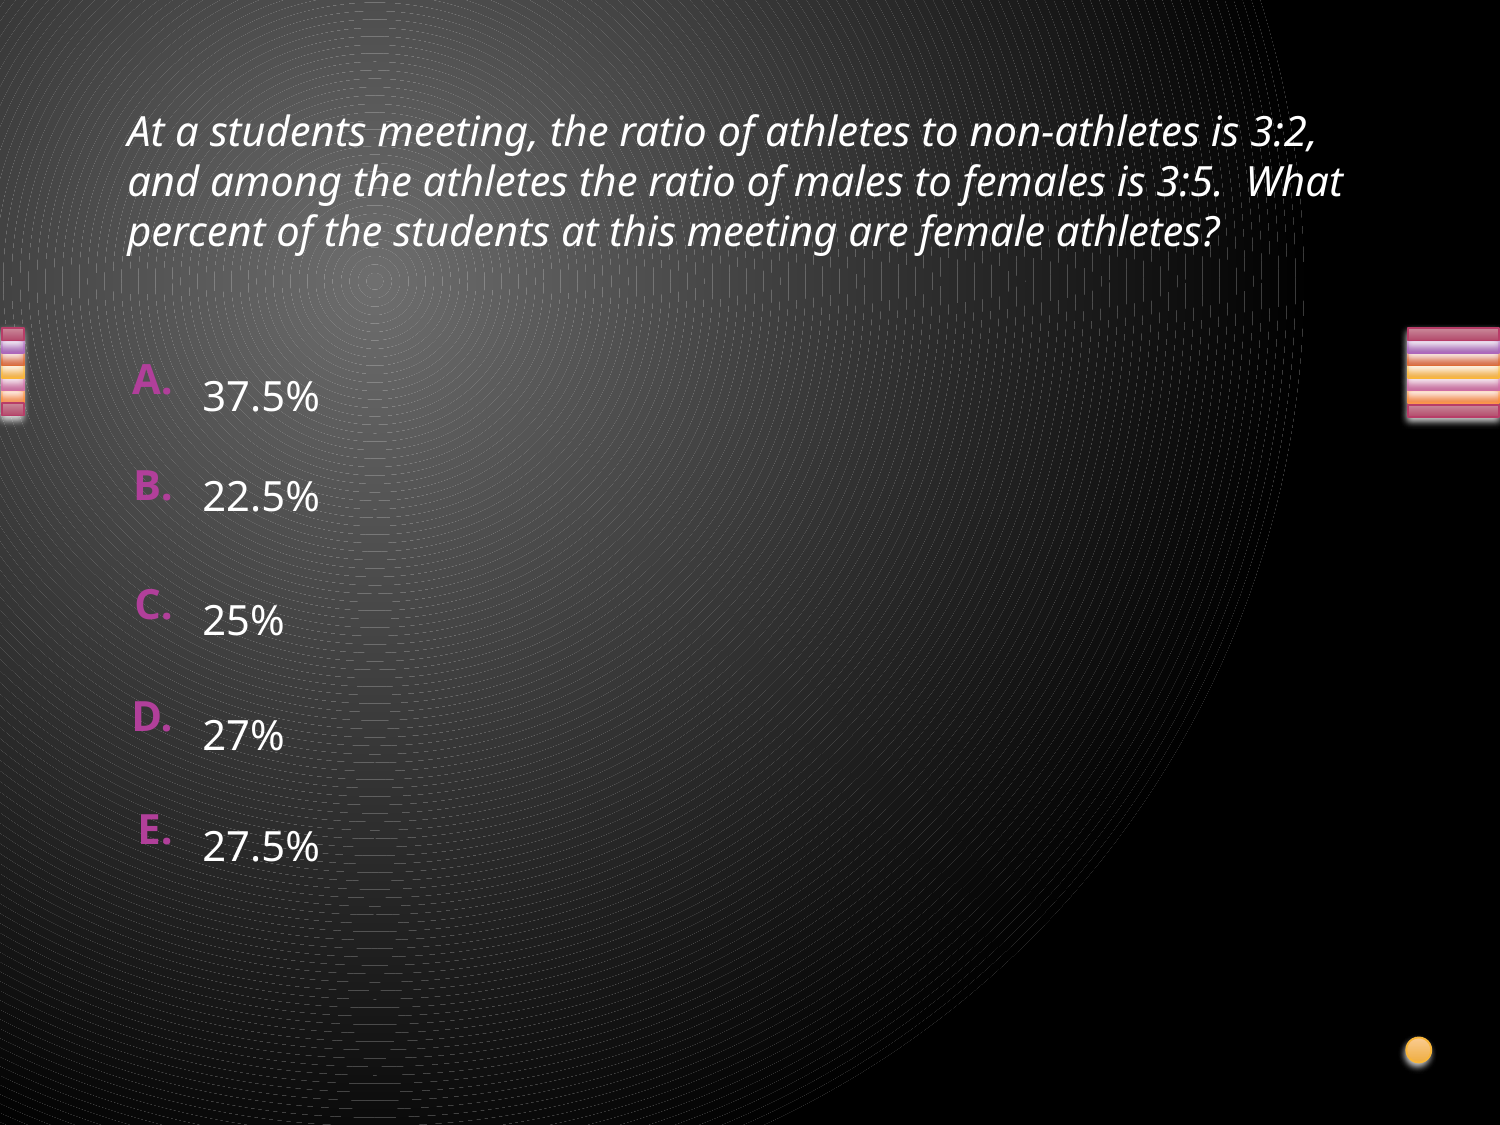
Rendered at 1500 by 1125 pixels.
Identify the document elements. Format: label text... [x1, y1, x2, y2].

list 22.5% [187, 462, 1350, 550]
title At a students meeting, the ratio of athletes to non-athletes is 3:2, and among the athletes the ratio of males to females is 3:5. What percent of the students at this meeting are female athletes? [112, 37, 1375, 263]
list 27% [187, 701, 1350, 777]
list 25% [187, 586, 1350, 661]
list 37.5% [187, 362, 1350, 438]
list 27.5% [187, 812, 1350, 888]
